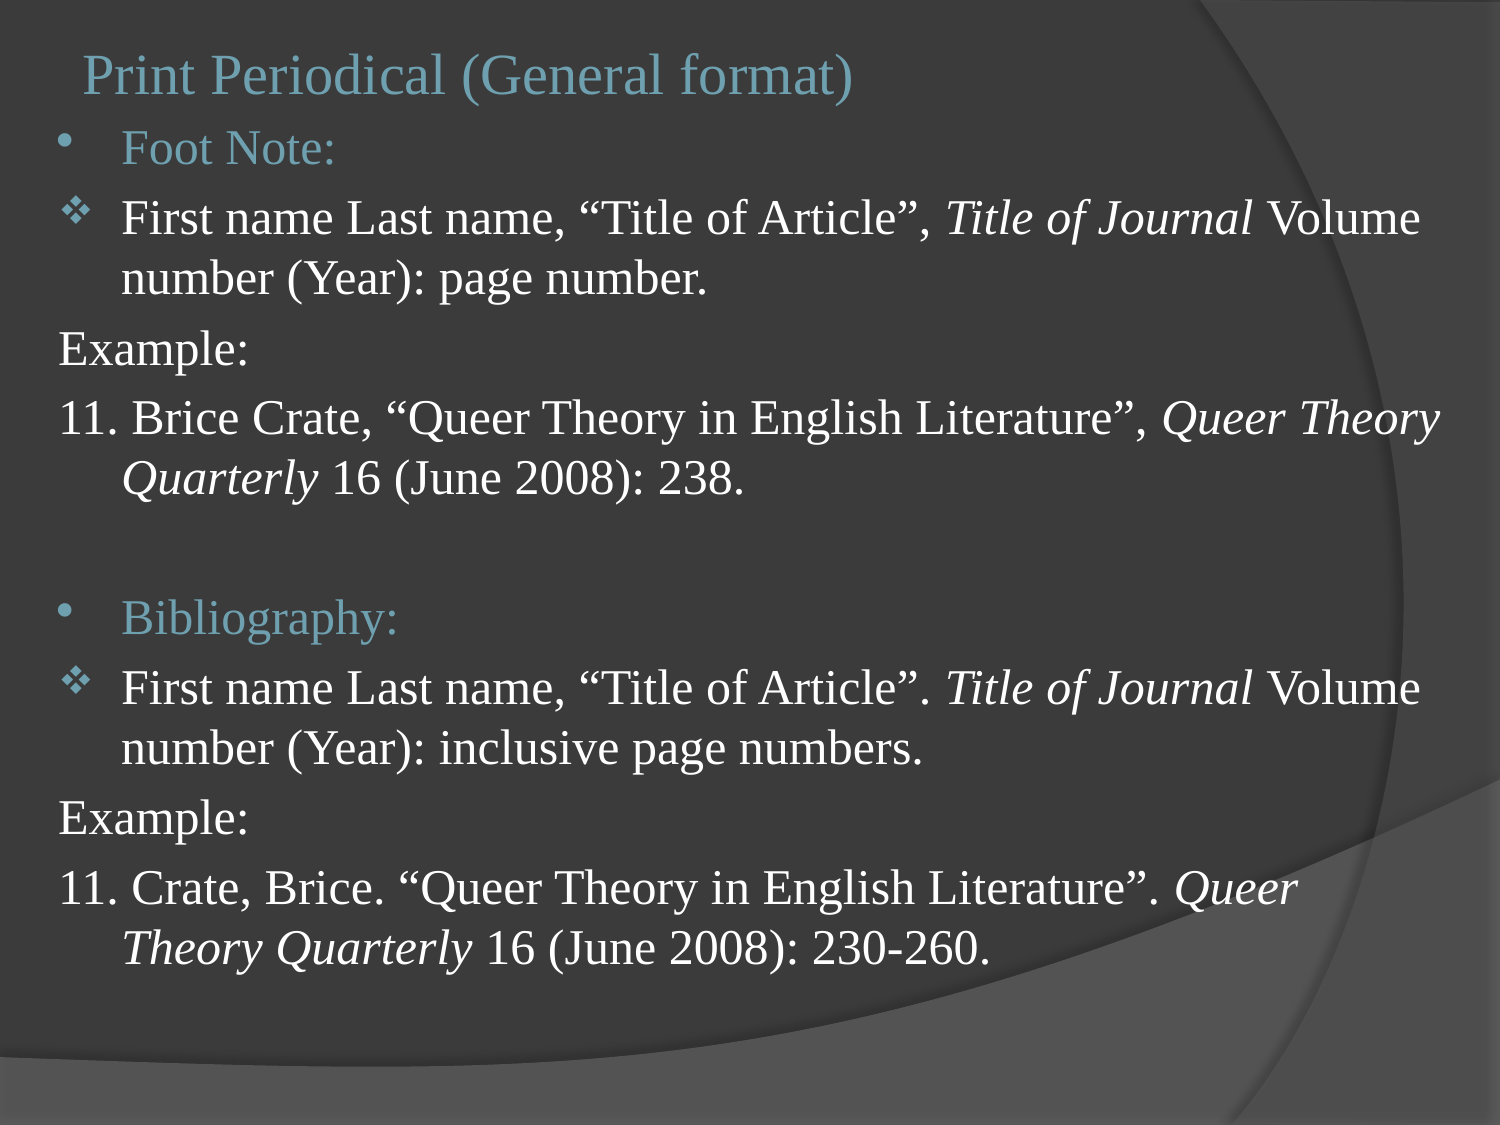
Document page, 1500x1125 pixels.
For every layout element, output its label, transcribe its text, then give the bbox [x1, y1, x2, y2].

list Foot Note: First name Last name, “Title of Article”, Title of Journal Volume number (Year): page number. Example: 11. Brice Crate, “Queer Theory in English Literature”, Queer Theory Quarterly 16 (June 2008): 238. Bibliography: First name Last name, “Title of Article”. Title of Journal Volume number (Year): inclusive page numbers. Example: 11. Crate, Brice. “Queer Theory in English Literature”. Queer Theory Quarterly 16 (June 2008): 230-260. [37, 107, 1463, 1063]
title Print Periodical (General format) [75, 0, 1300, 107]
